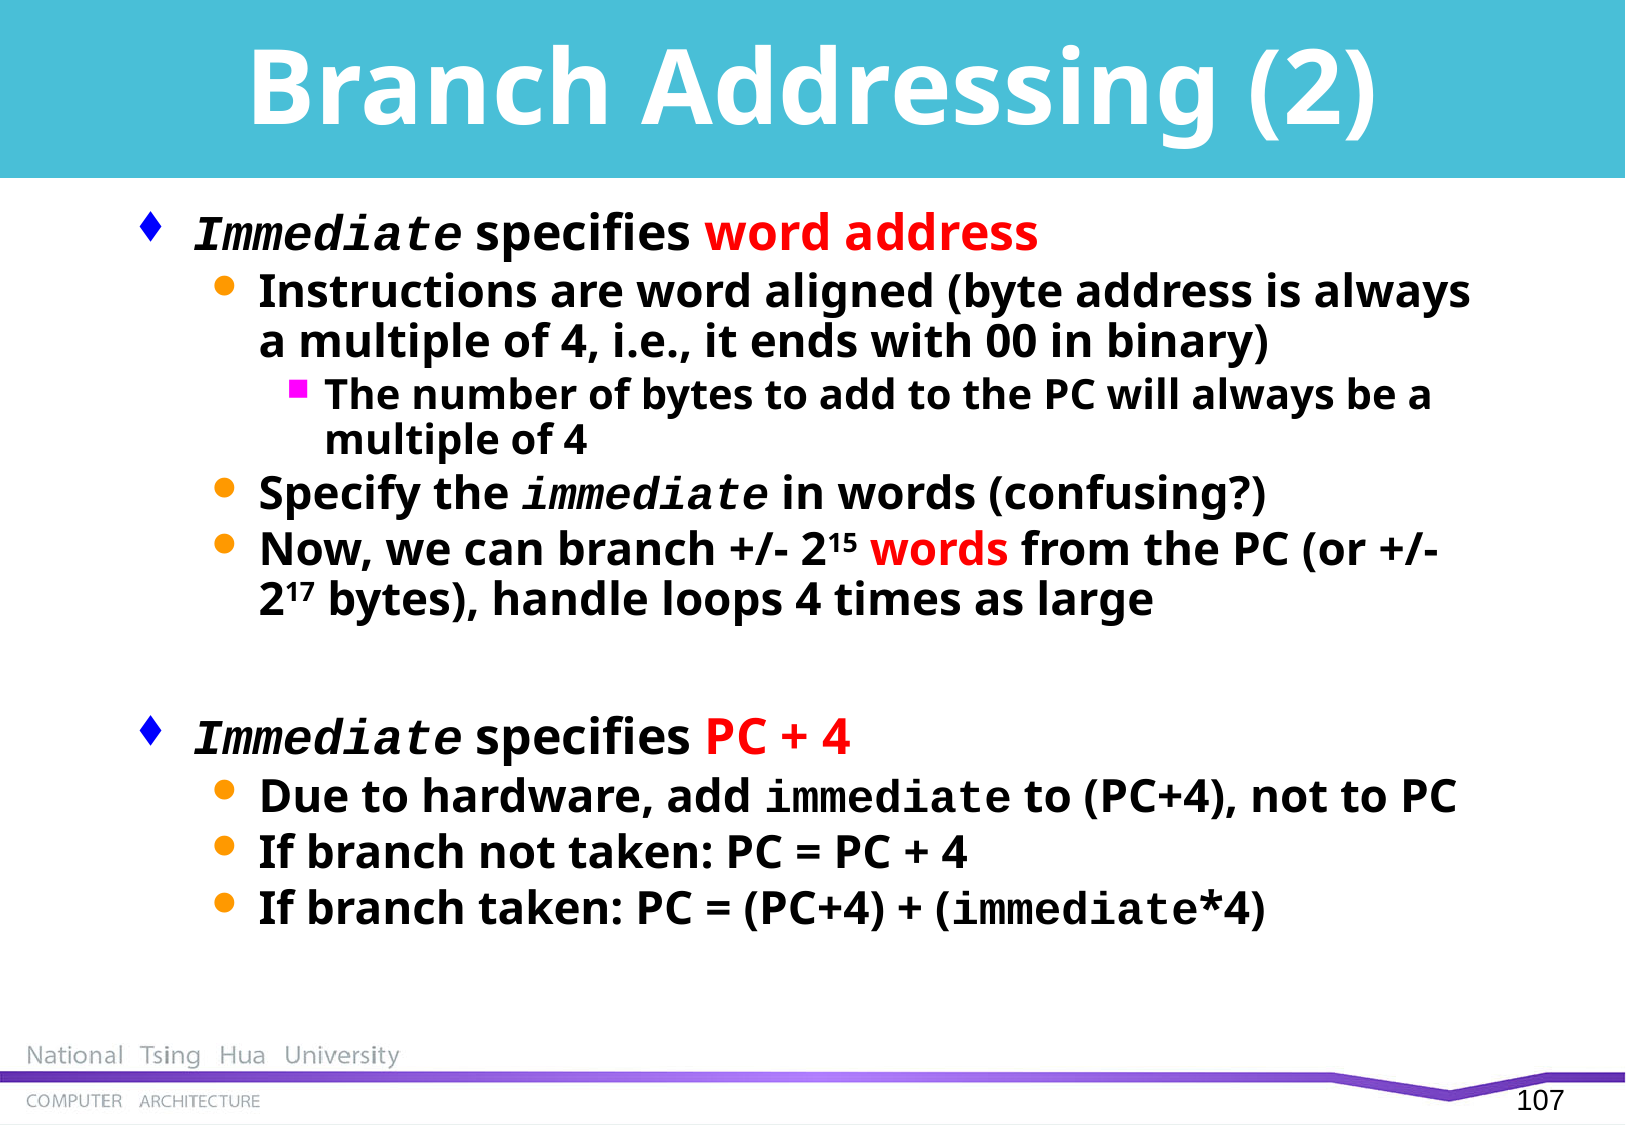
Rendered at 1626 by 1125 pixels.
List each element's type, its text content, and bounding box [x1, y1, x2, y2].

title Branch Addressing (2) [121, 19, 1504, 167]
picture [0, 0, 1626, 1125]
slide_number 106 [1241, 1060, 1581, 1125]
list Immediate specifies word address Instructions are word aligned (byte address is always a multiple of 4, i.e., it ends with 00 in binary) The number of bytes to add to the PC will always be a multiple of 4 Specify the immediate in words (confusing?) Now, we can branch +/- 215 words from the PC (or +/- 217 bytes), handle loops 4 times as large Immediate specifies PC + 4 Due to hardware, add immediate to (PC+4), not to PC If branch not taken: PC = PC + 4 If branch taken: PC = (PC+4) + (immediate*4) [121, 200, 1504, 1067]
